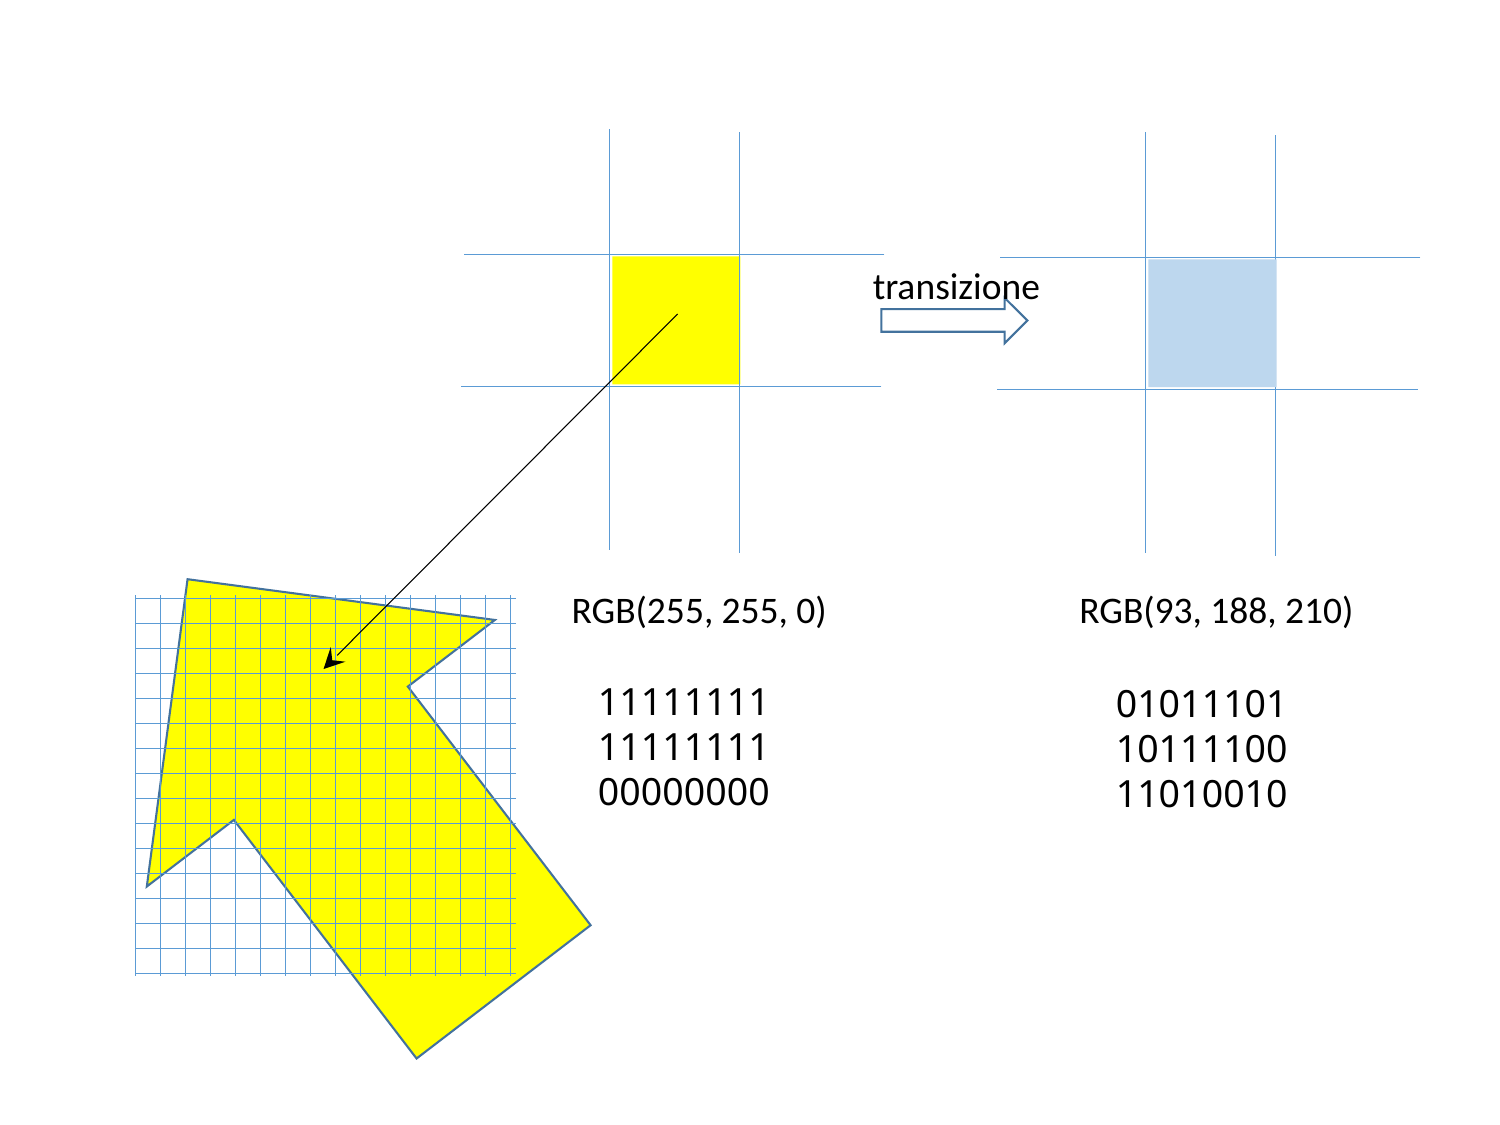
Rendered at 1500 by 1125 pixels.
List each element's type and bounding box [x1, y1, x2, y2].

text_box [856, 254, 1057, 344]
text_box [135, 595, 516, 976]
text_box [996, 132, 1421, 556]
text_box [323, 129, 885, 670]
text_box [352, 826, 593, 1060]
text_box [1062, 578, 1371, 824]
text_box [184, 578, 315, 595]
text_box [555, 578, 844, 822]
